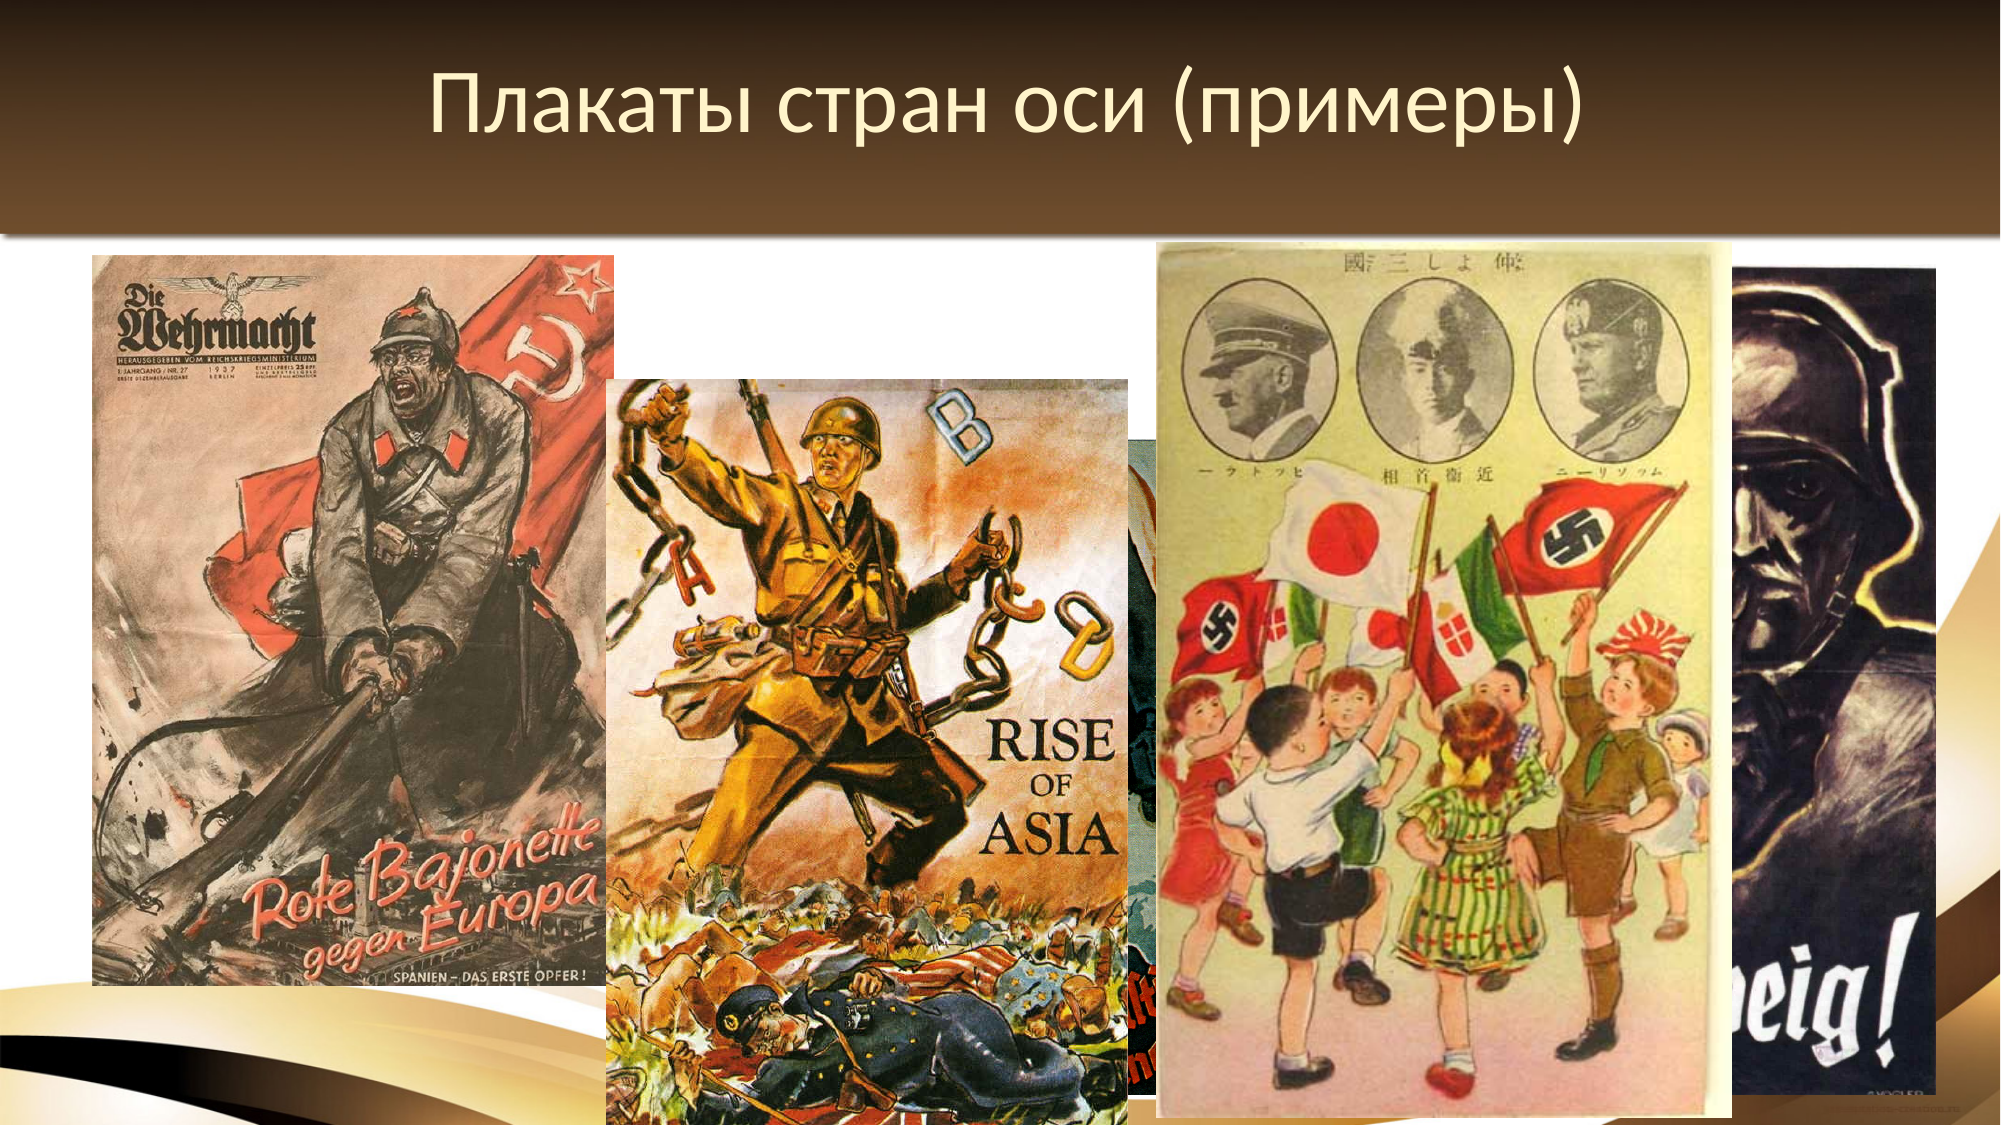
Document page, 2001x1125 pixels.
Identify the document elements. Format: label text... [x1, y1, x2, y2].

title Плакаты стран оси (примеры) [55, 7, 1961, 185]
picture [0, 0, 2001, 1125]
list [92, 254, 615, 986]
